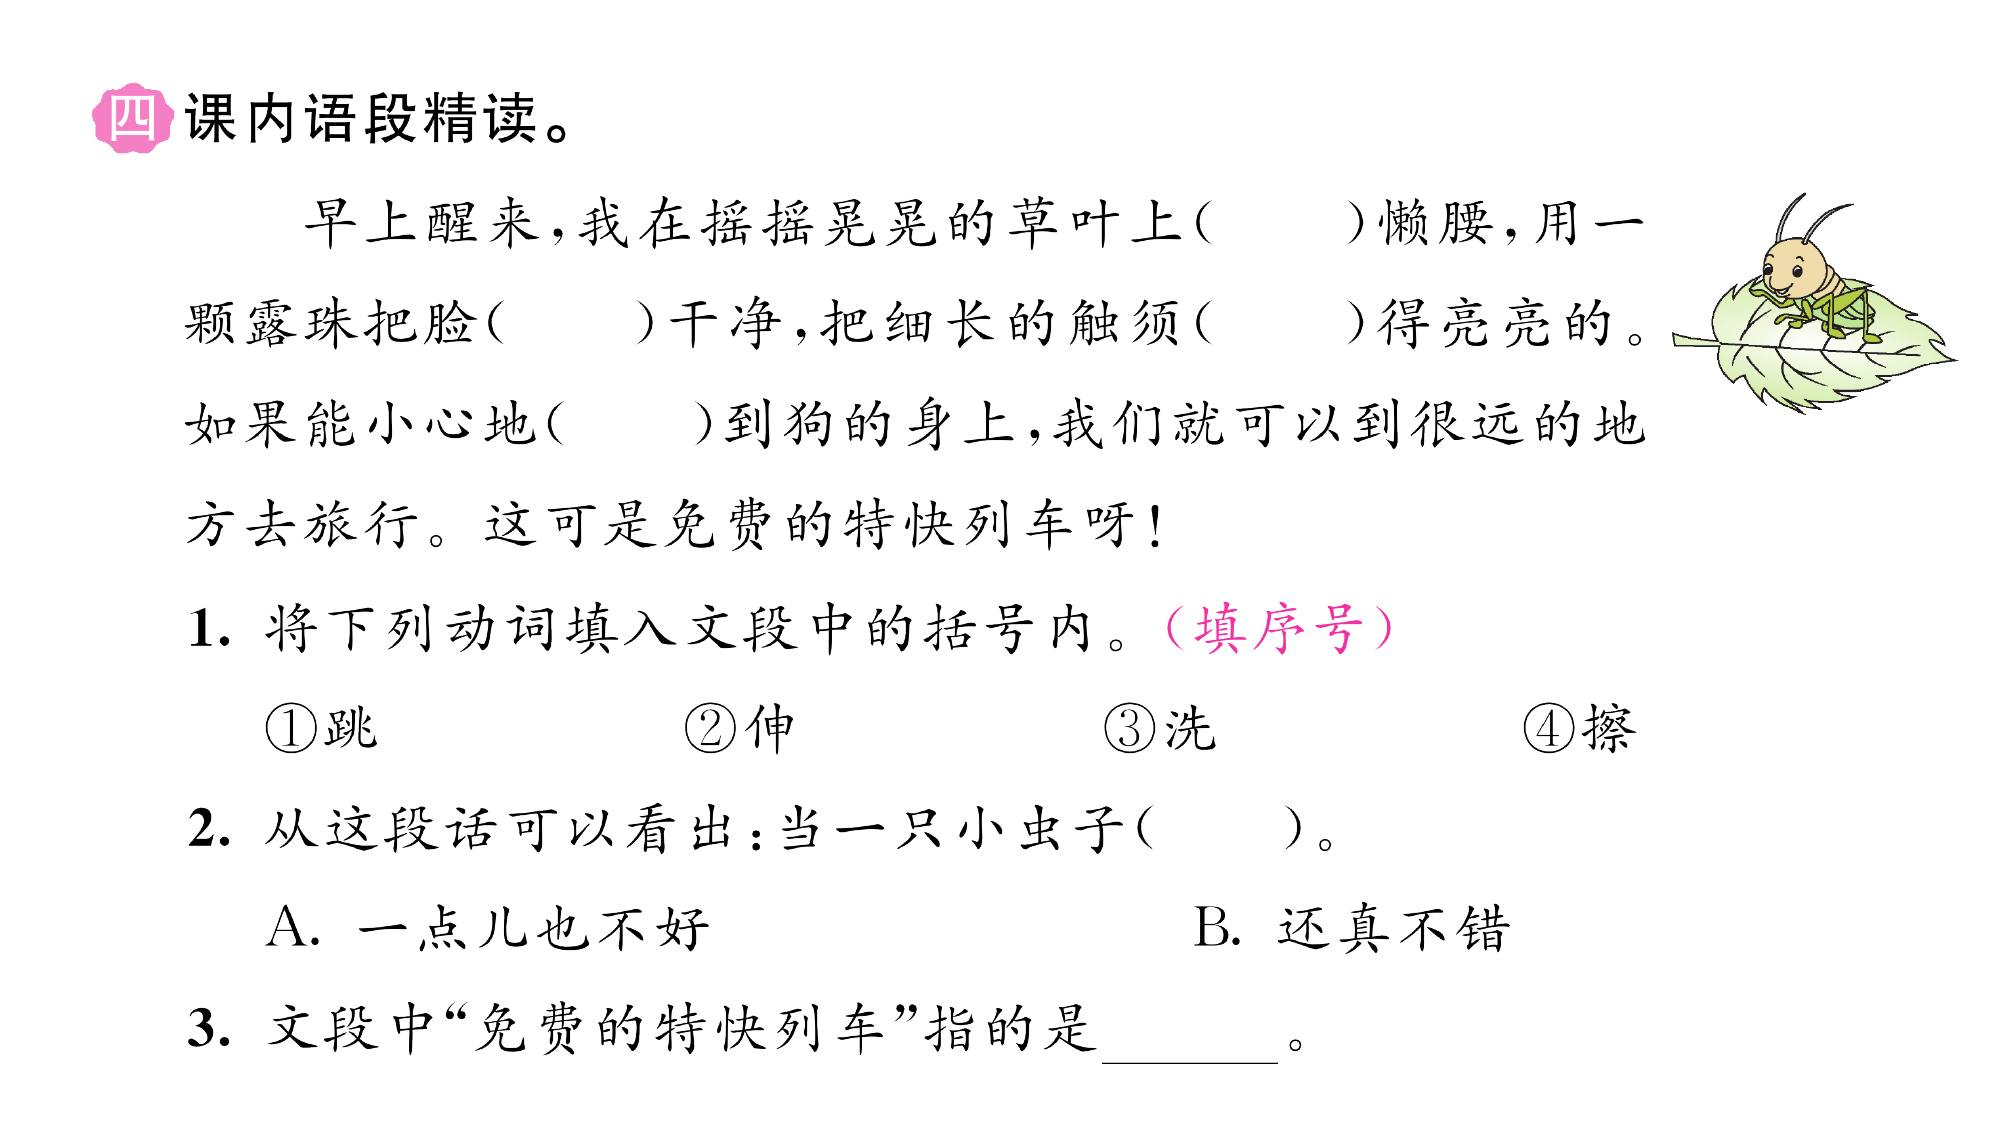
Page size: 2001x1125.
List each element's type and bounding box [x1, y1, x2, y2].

picture [184, 570, 2000, 1071]
picture [88, 62, 1979, 566]
